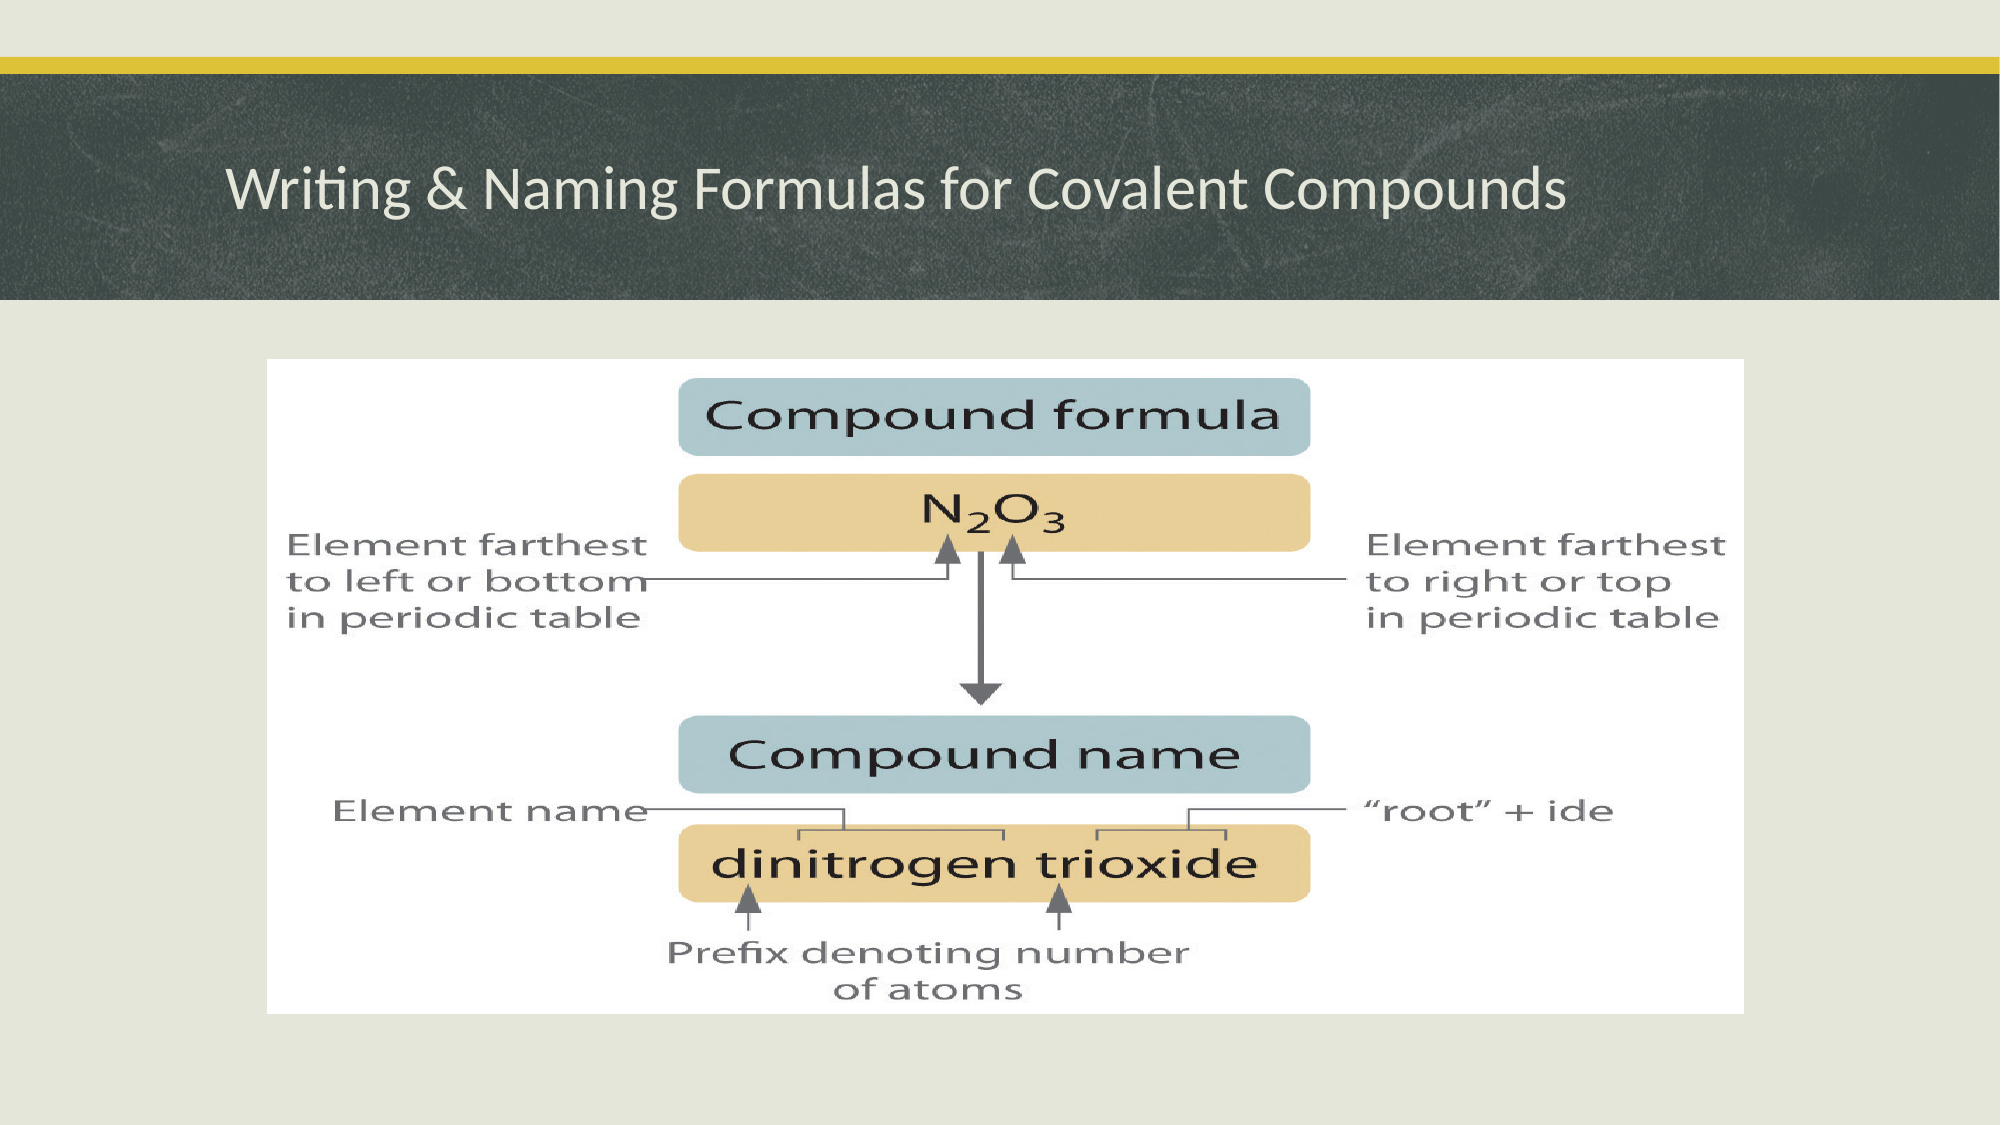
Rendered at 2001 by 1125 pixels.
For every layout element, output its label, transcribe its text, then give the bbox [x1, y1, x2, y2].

picture [0, 74, 2000, 300]
title Writing & Naming Formulas for Covalent Compounds [210, 76, 1790, 300]
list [267, 359, 1744, 1014]
